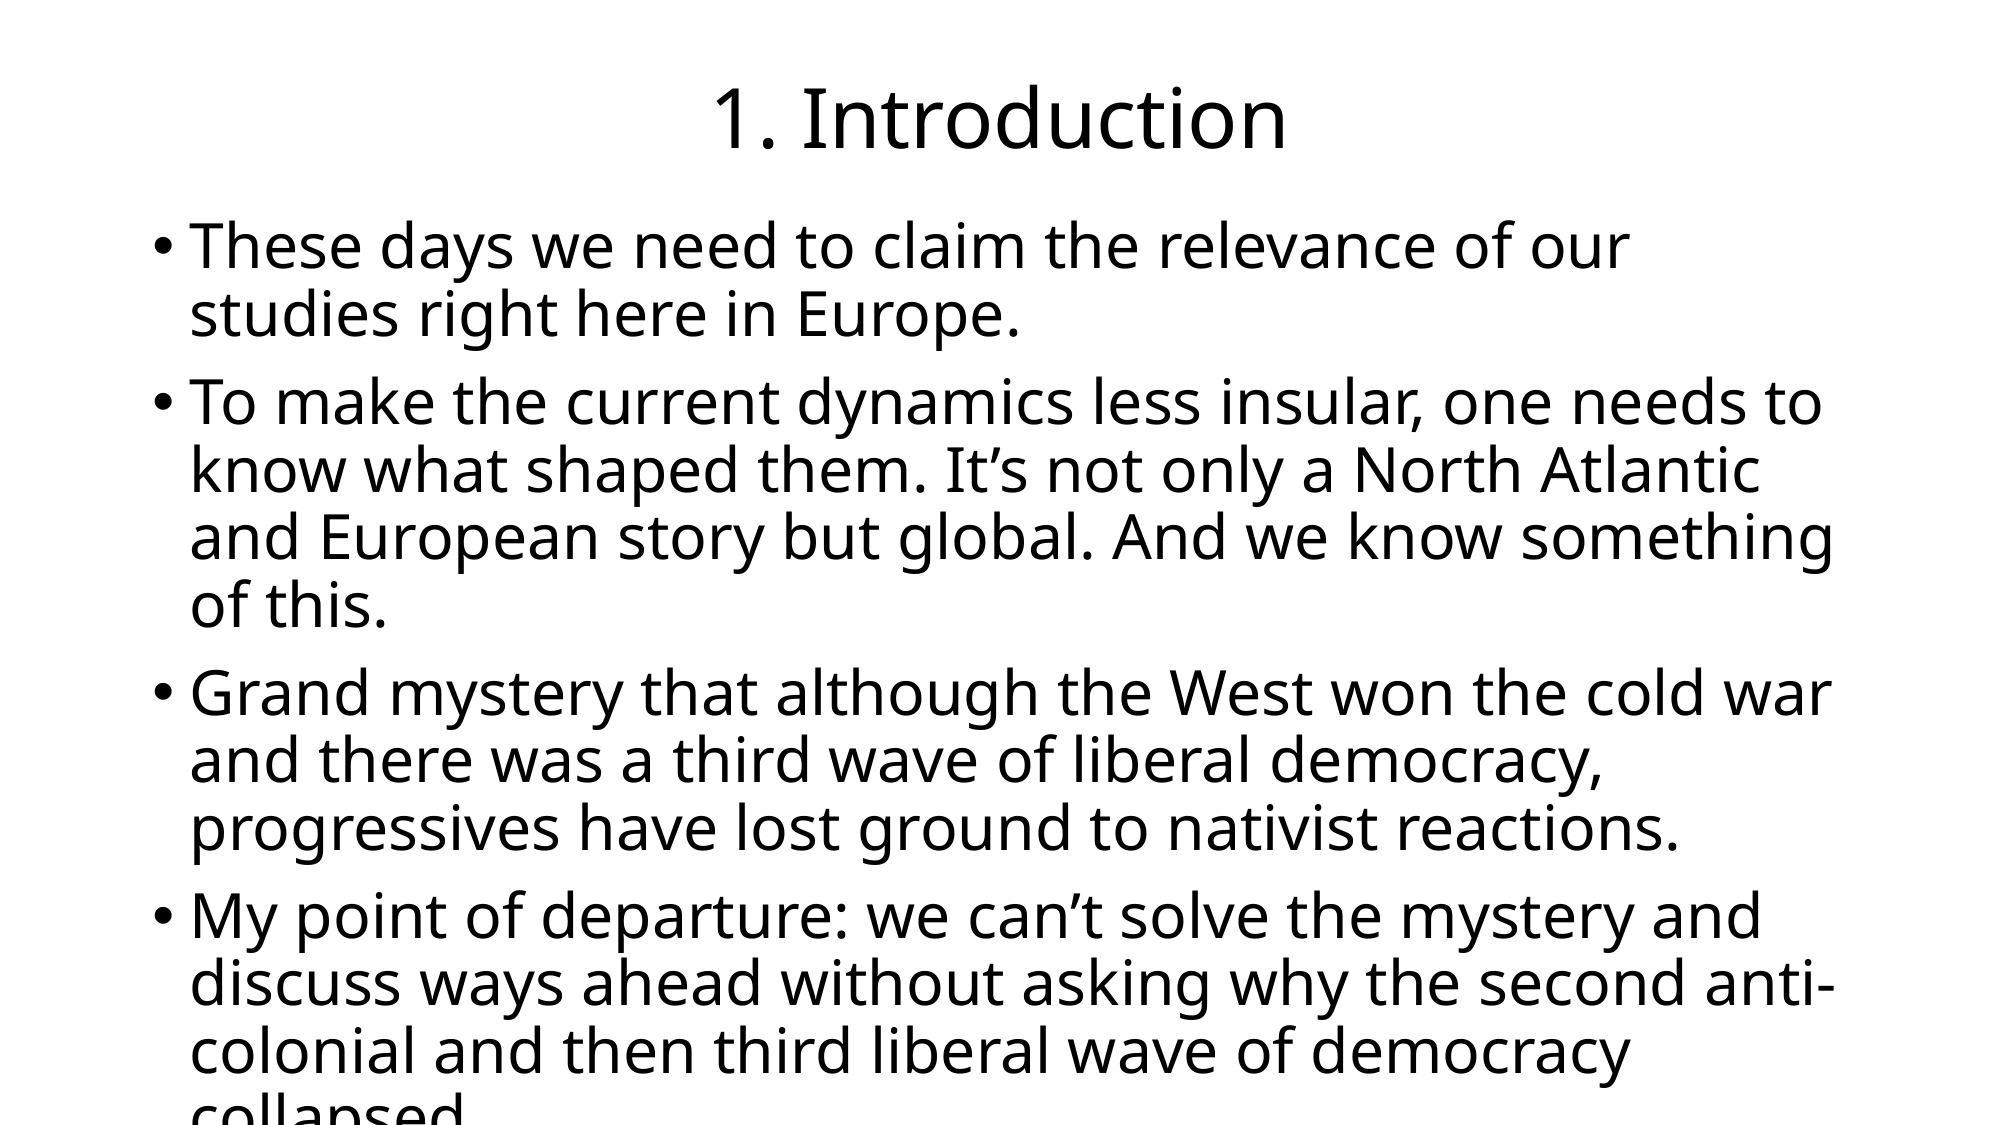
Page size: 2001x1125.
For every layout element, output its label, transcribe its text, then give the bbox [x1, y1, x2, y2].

title 1. Introduction [137, 59, 1863, 185]
list These days we need to claim the relevance of our studies right here in Europe. To make the current dynamics less insular, one needs to know what shaped them. It’s not only a North Atlantic and European story but global. And we know something of this. Grand mystery that although the West won the cold war and there was a third wave of liberal democracy, progressives have lost ground to nativist reactions. My point of departure: we can’t solve the mystery and discuss ways ahead without asking why the second anti-colonial and then third liberal wave of democracy collapsed. [137, 207, 1863, 1014]
